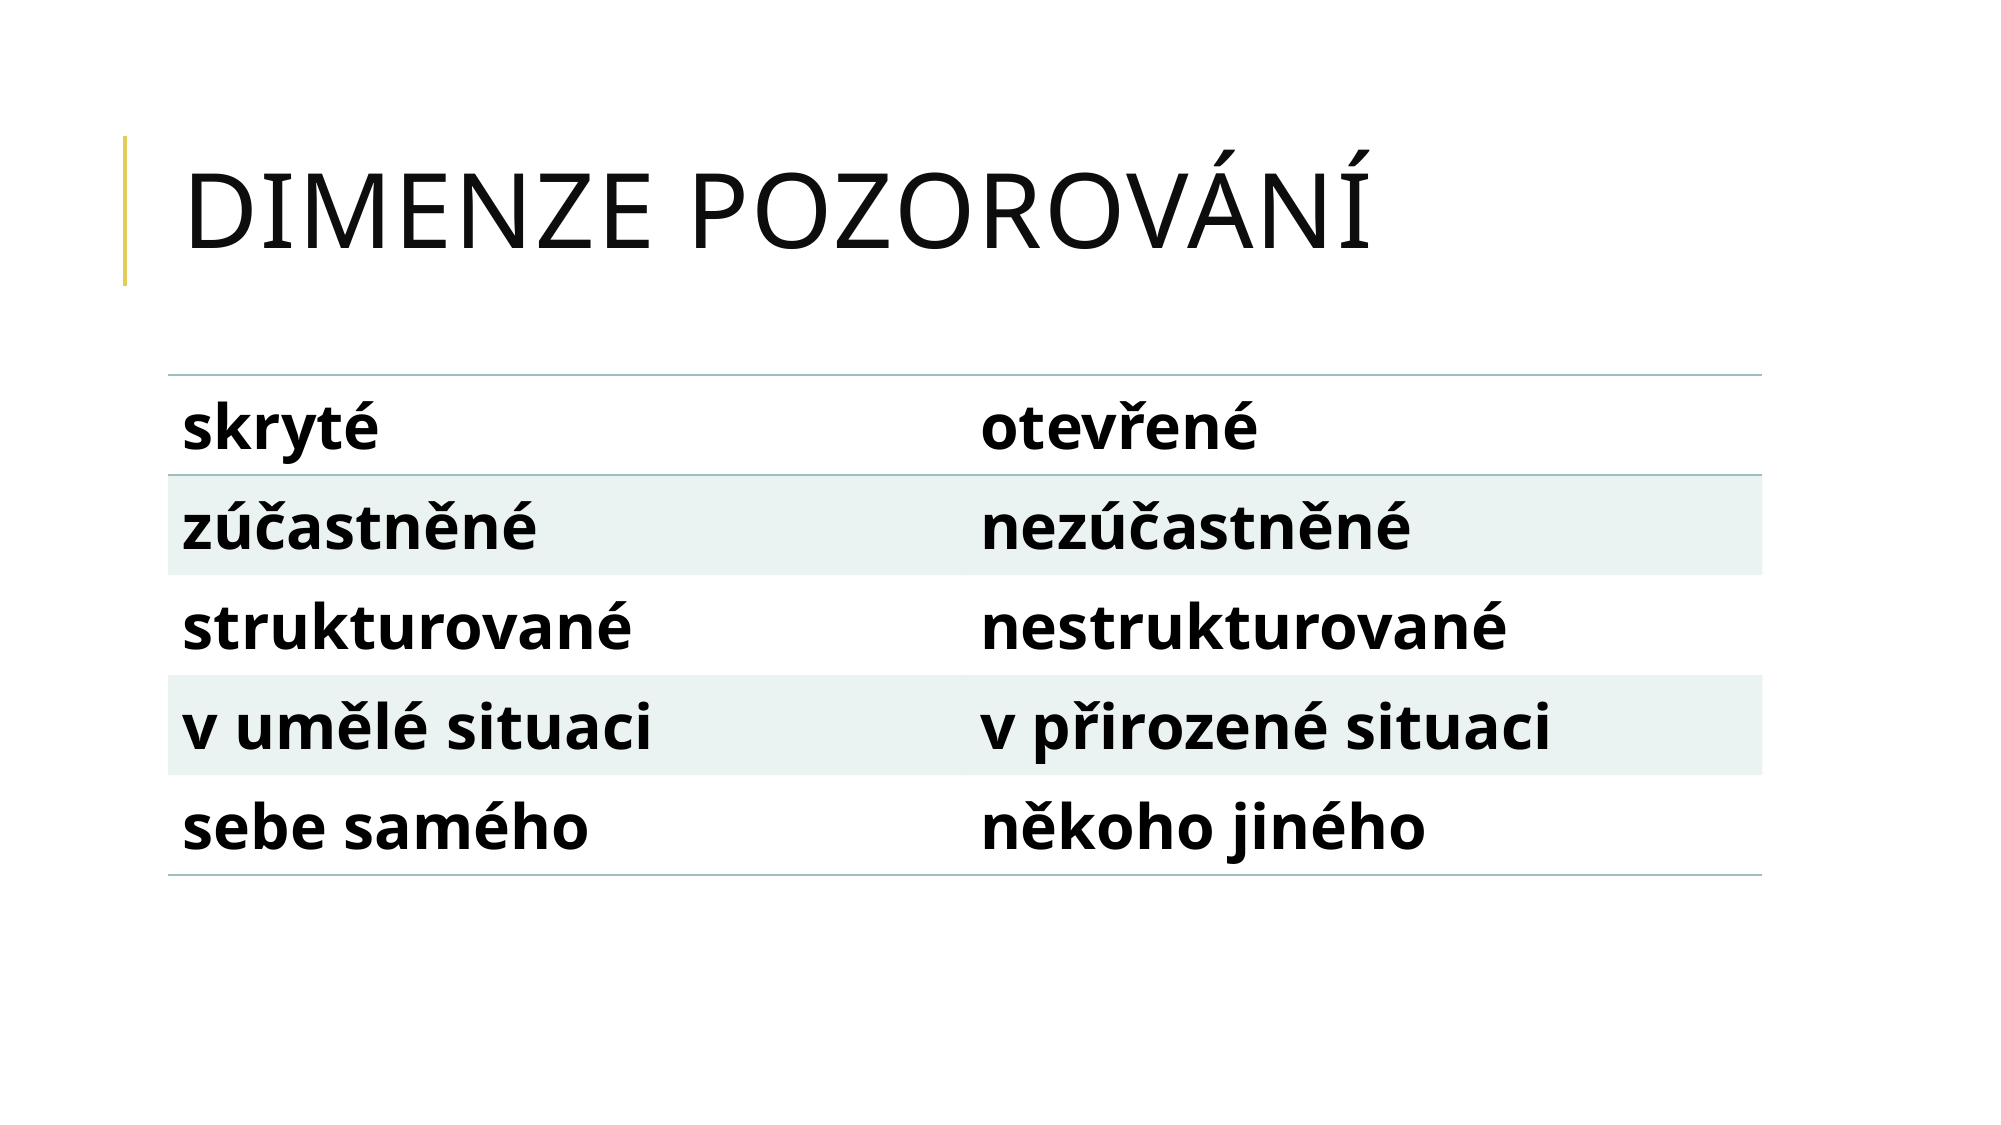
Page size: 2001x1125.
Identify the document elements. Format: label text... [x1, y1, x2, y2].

table_header otevřené [965, 376, 1762, 474]
title Dimenze pozorování [168, 96, 1763, 342]
table_cell nestrukturované [965, 575, 1762, 675]
table_cell strukturované [168, 575, 965, 675]
table_cell v přirozené situaci [965, 675, 1762, 775]
table_cell zúčastněné [168, 476, 965, 575]
table_cell v umělé situaci [168, 675, 965, 775]
table_header skryté [168, 376, 965, 474]
table_cell nezúčastněné [965, 476, 1762, 575]
table_cell sebe samého [168, 775, 965, 874]
table_cell někoho jiného [965, 775, 1762, 874]
